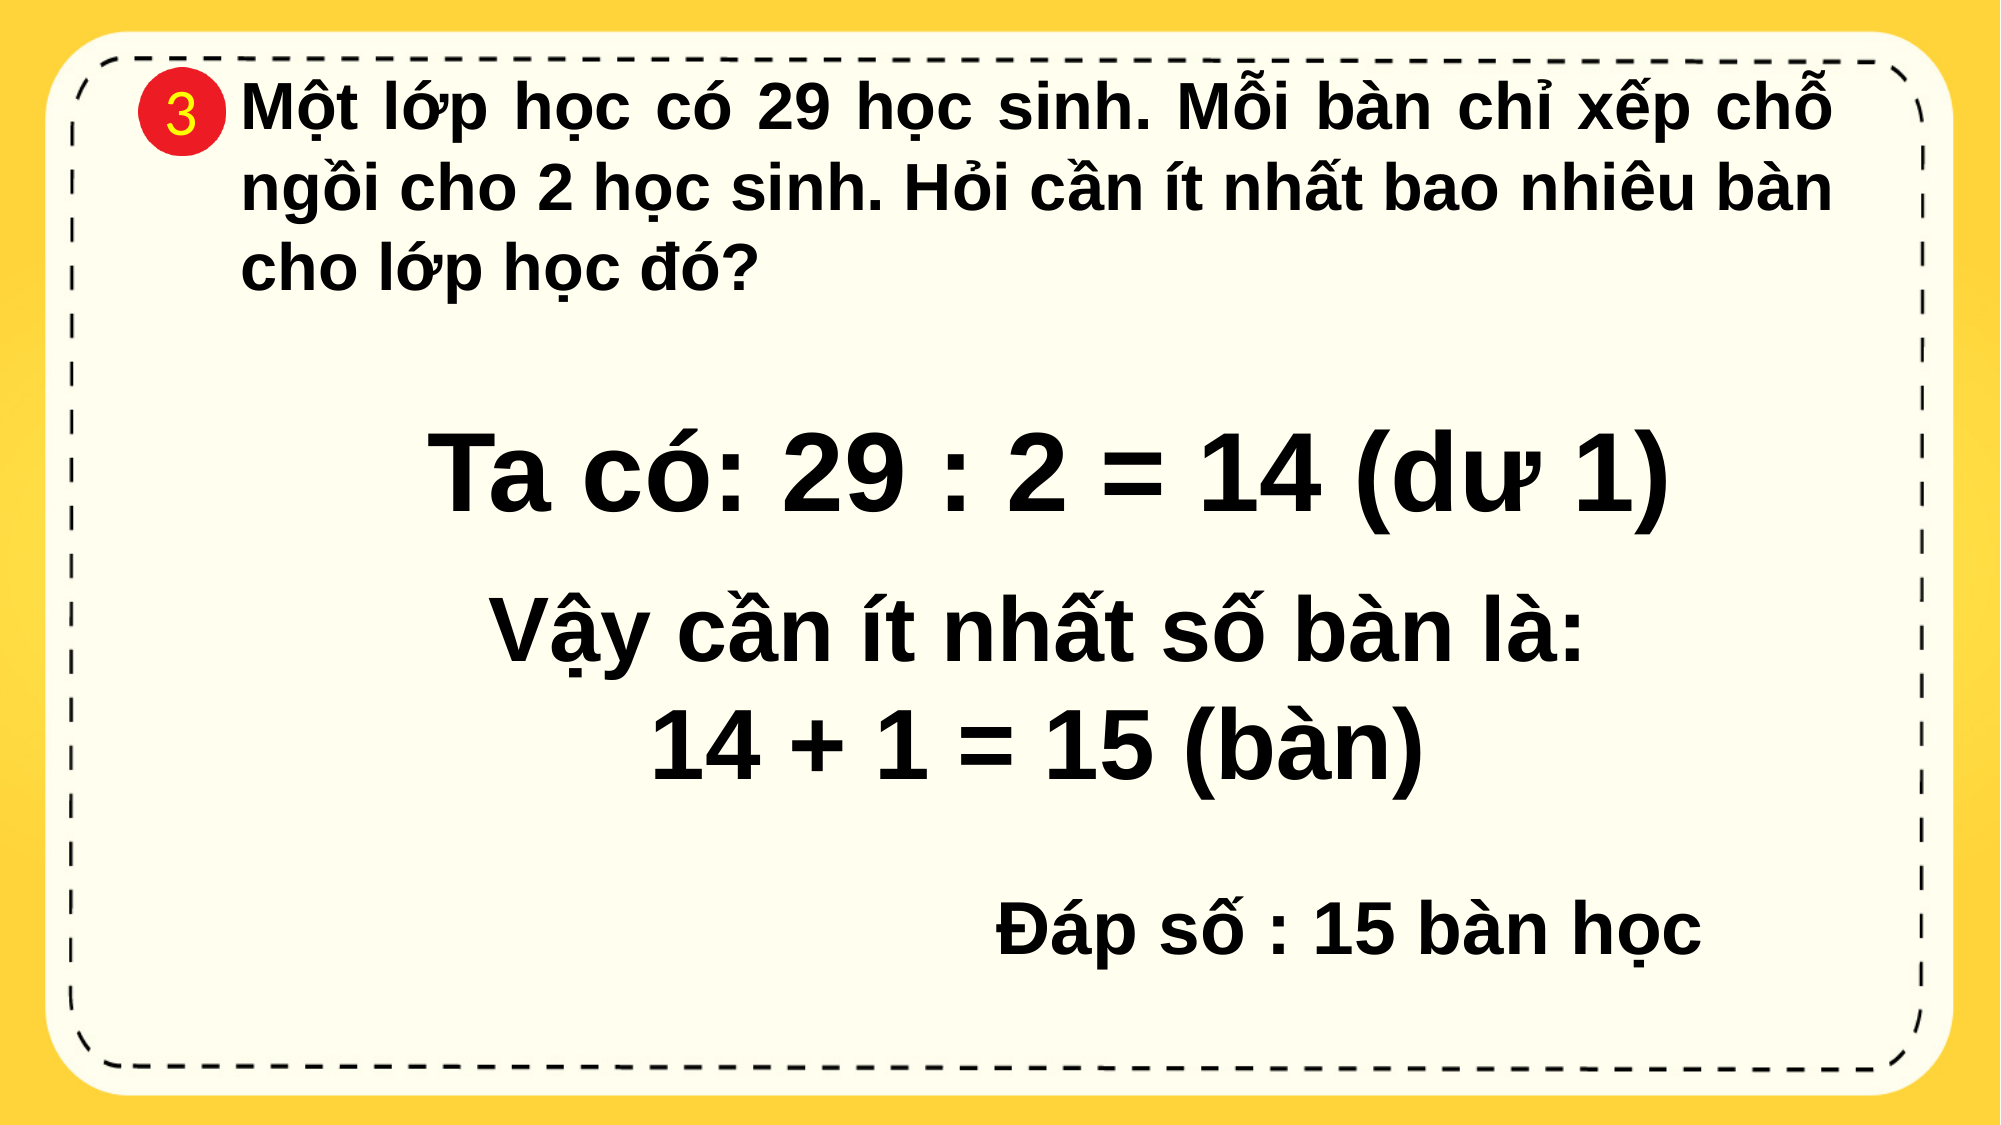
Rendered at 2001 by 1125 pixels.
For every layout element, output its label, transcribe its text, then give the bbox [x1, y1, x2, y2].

text_box Đáp số : 15 bàn học [280, 872, 1720, 1067]
picture [0, 0, 2000, 1125]
text_box Một lớp học có 29 học sinh. Mỗi bàn chỉ xếp chỗ ngồi cho 2 học sinh. Hỏi cần ít nhất bao nhiêu bàn cho lớp học đó? [225, 55, 1851, 311]
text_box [138, 60, 241, 157]
text_box Vậy cần ít nhất số bàn là: 14 + 1 = 15 (bàn) [319, 562, 1758, 808]
text_box Ta có: 29 : 2 = 14 (dư 1) [413, 391, 1782, 542]
